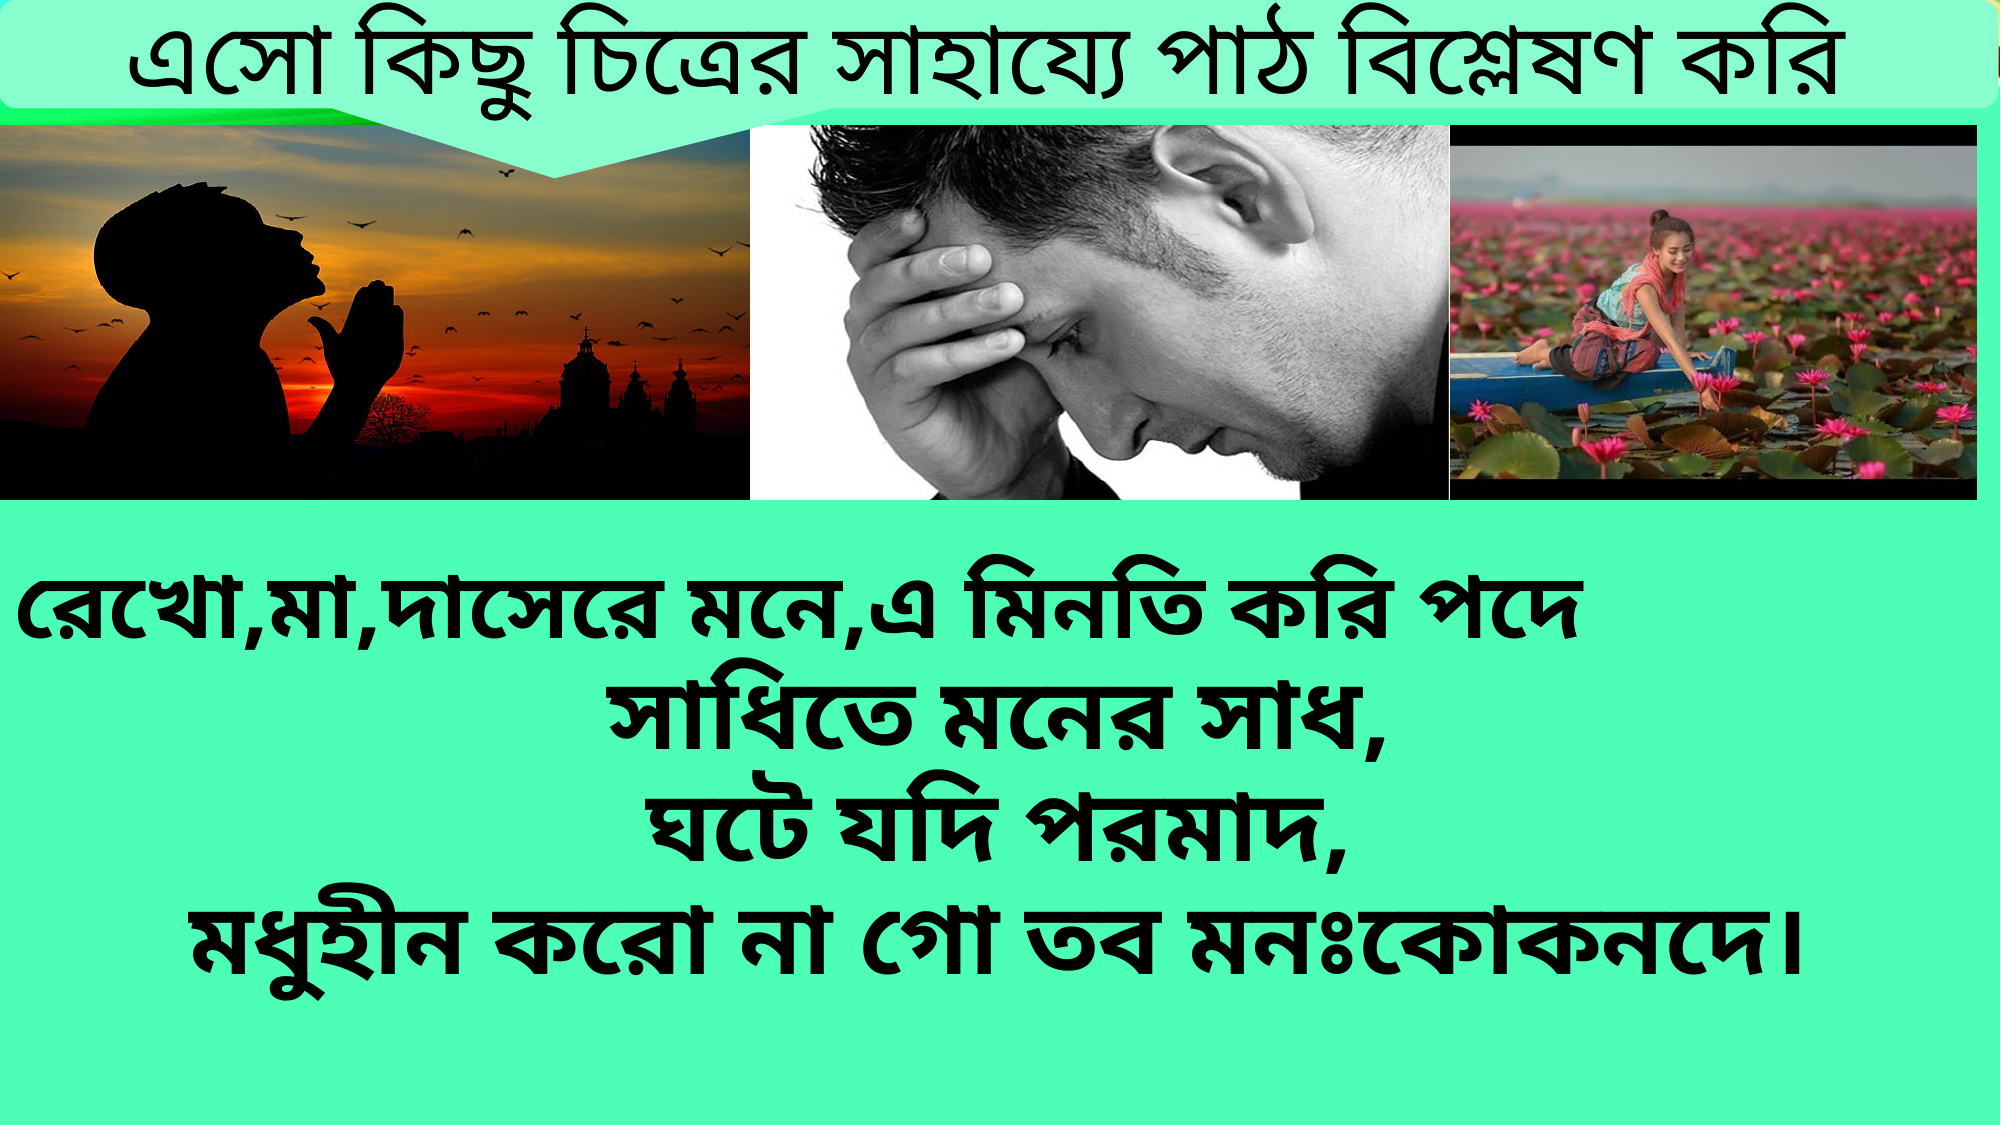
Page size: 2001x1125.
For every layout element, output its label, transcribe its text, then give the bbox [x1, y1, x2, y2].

text_box রেখো,মা,দাসেরে মনে,এ মিনতি করি পদে সাধিতে মনের সাধ, ঘটে যদি পরমাদ, মধুহীন করো না গো তব মনঃকোকনদে। [0, 499, 1999, 1002]
picture [0, 0, 10, 8]
text_box এসো কিছু চিত্রের সাহায্যে পাঠ বিশ্লেষণ করি [0, 0, 1999, 125]
picture [0, 0, 2000, 500]
